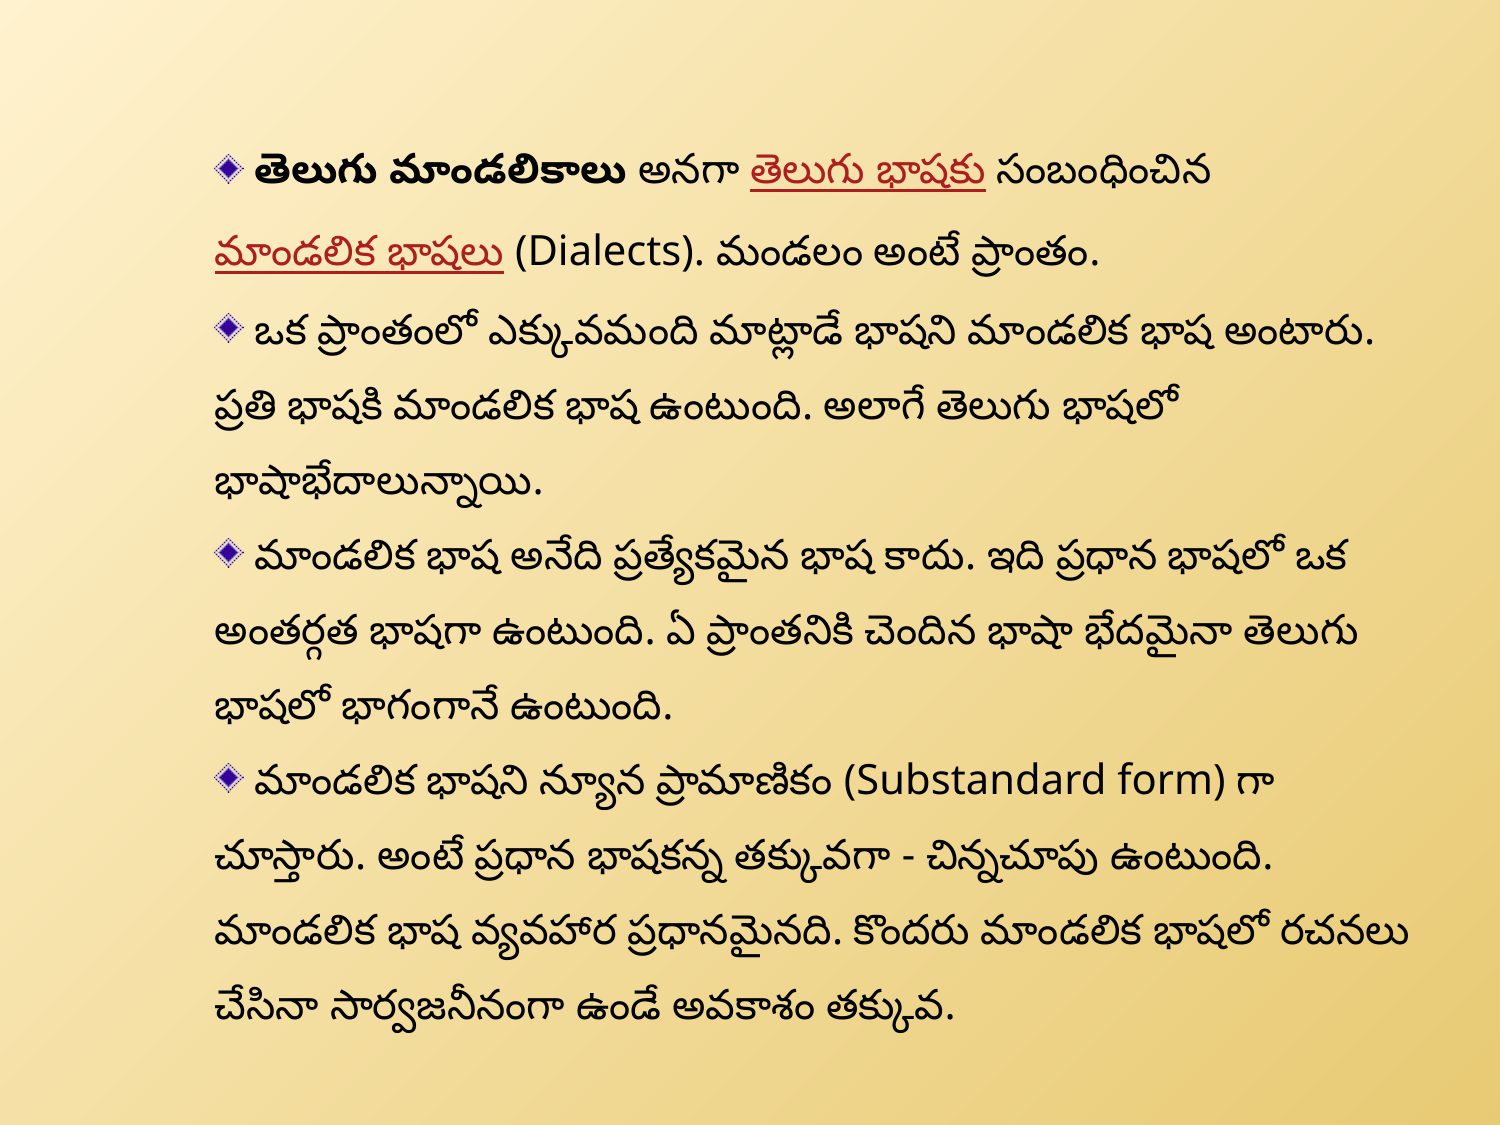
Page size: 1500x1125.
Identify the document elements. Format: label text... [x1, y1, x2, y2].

picture [214, 763, 244, 793]
text_box తెలుగు మాండలికాలు అనగా తెలుగు భాషకు సంబంధించిన మాండలిక భాషలు (Dialects). మండలం అంటే ప్రాంతం. ఒక ప్రాంతంలో ఎక్కువమంది మాట్లాడే భాషని మాండలిక భాష అంటారు. ప్రతి భాషకి మాండలిక భాష ఉంటుంది. అలాగే తెలుగు భాషలో భాషాభేదాలున్నాయి. మాండలిక భాష అనేది ప్రత్యేకమైన భాష కాదు. ఇది ప్రధాన భాషలో ఒక అంతర్గత భాషగా ఉంటుంది. ఏ ప్రాంతనికి చెందిన భాషా భేదమైనా తెలుగు భాషలో భాగంగానే ఉంటుంది. మాండలిక భాషని న్యూన ప్రామాణికం (Substandard form) గా చూస్తారు. అంటే ప్రధాన భాషకన్న తక్కువగా - చిన్నచూపు ఉంటుంది. మాండలిక భాష వ్యవహార ప్రధానమైనది. కొందరు మాండలిక భాషలో రచనలు చేసినా సార్వజనీనంగా ఉండే అవకాశం తక్కువ. [200, 107, 1425, 1036]
picture [214, 154, 244, 184]
picture [214, 538, 244, 568]
picture [214, 313, 244, 343]
